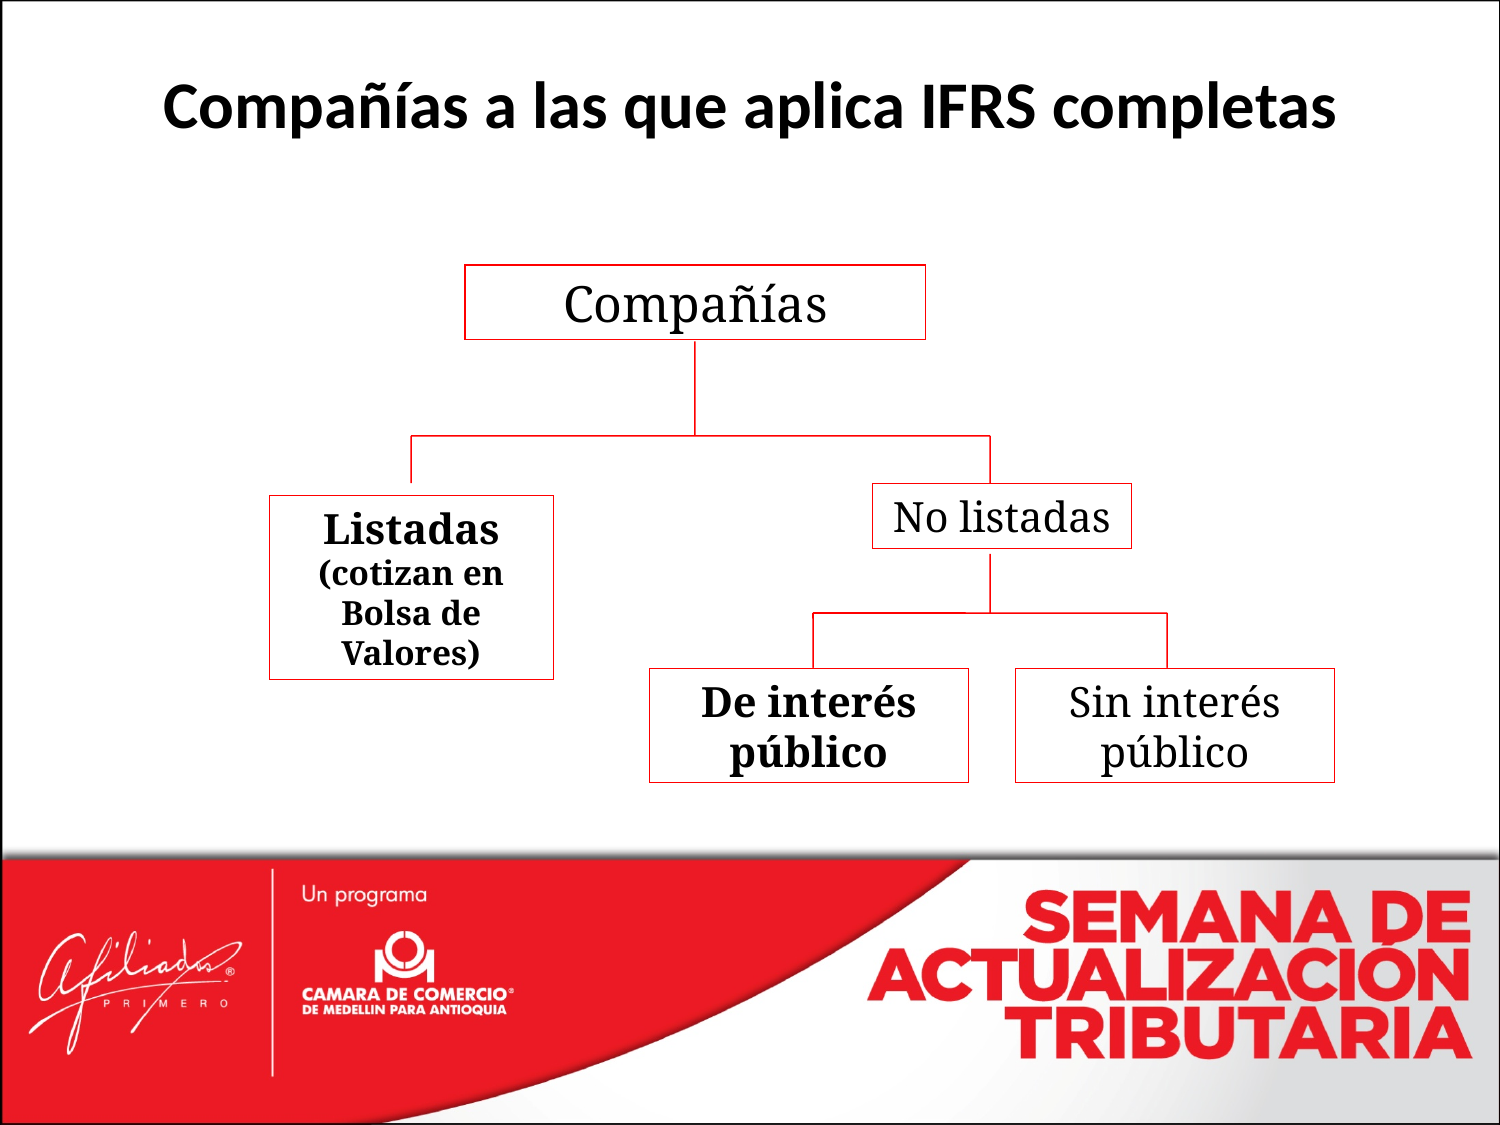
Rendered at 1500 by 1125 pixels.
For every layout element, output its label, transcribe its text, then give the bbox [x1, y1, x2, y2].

text_box Listadas (cotizan en Bolsa de Valores) [269, 495, 553, 680]
text_box De interés público [649, 667, 969, 783]
picture [0, 0, 1500, 1125]
text_box Compañías [465, 264, 926, 340]
text_box No listadas [871, 483, 1132, 548]
title Compañías a las que aplica IFRS completas [88, 66, 1414, 217]
text_box Sin interés público [1015, 667, 1335, 783]
